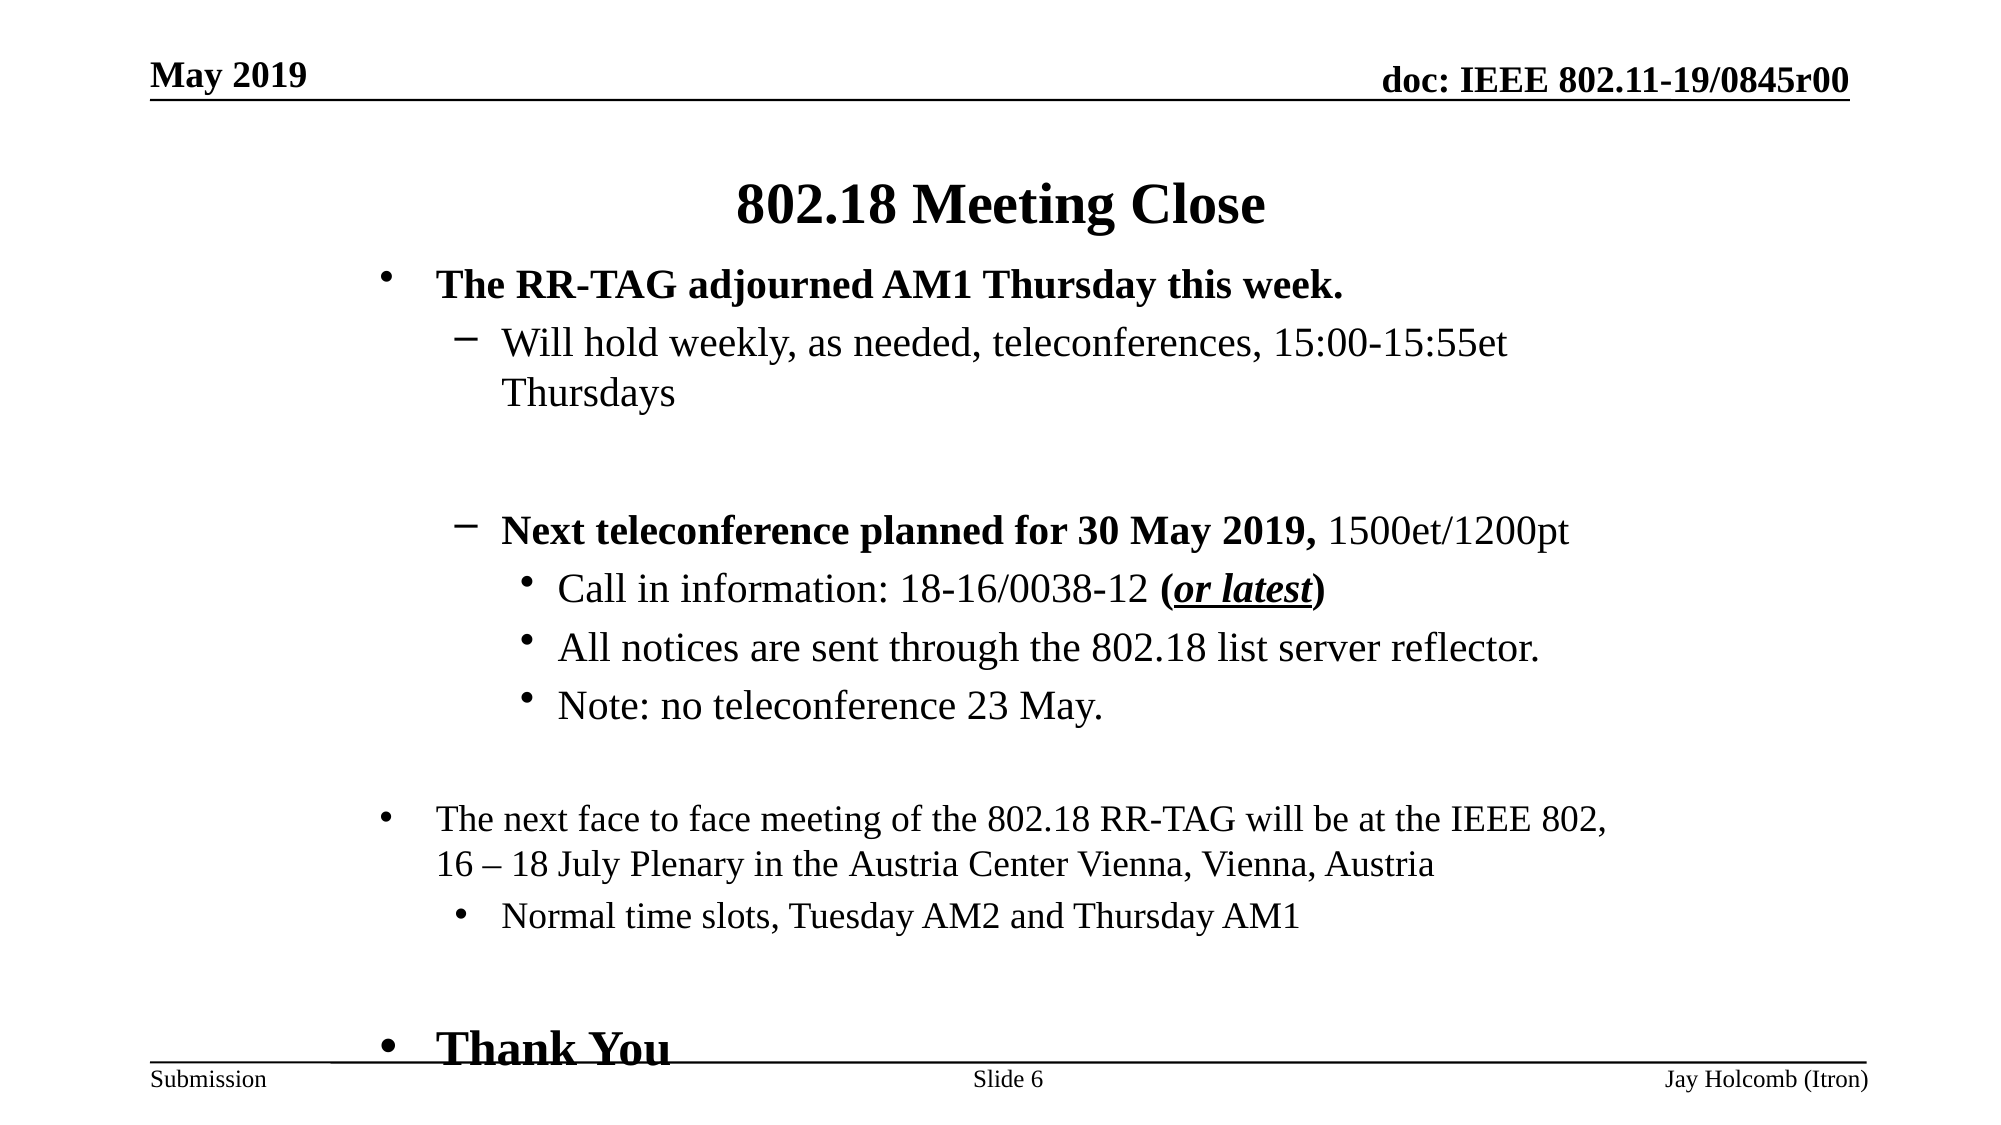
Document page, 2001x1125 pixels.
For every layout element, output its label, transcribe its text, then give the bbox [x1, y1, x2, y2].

list The RR-TAG adjourned AM1 Thursday this week. Will hold weekly, as needed, teleconferences, 15:00-15:55et Thursdays Next teleconference planned for 30 May 2019, 1500et/1200pt Call in information: 18-16/0038-12 (or latest) All notices are sent through the 802.18 list server reflector. Note: no teleconference 23 May. The next face to face meeting of the 802.18 RR-TAG will be at the IEEE 802, 16 – 18 July Plenary in the Austria Center Vienna, Vienna, Austria Normal time slots, Tuesday AM2 and Thursday AM1 Thank You [364, 248, 1636, 1062]
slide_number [149, 49, 310, 96]
title 802.18 Meeting Close [364, 112, 1640, 288]
footer Jay Holcomb (Itron) [1662, 1061, 1870, 1093]
slide_number Slide 6 [972, 1062, 1045, 1093]
